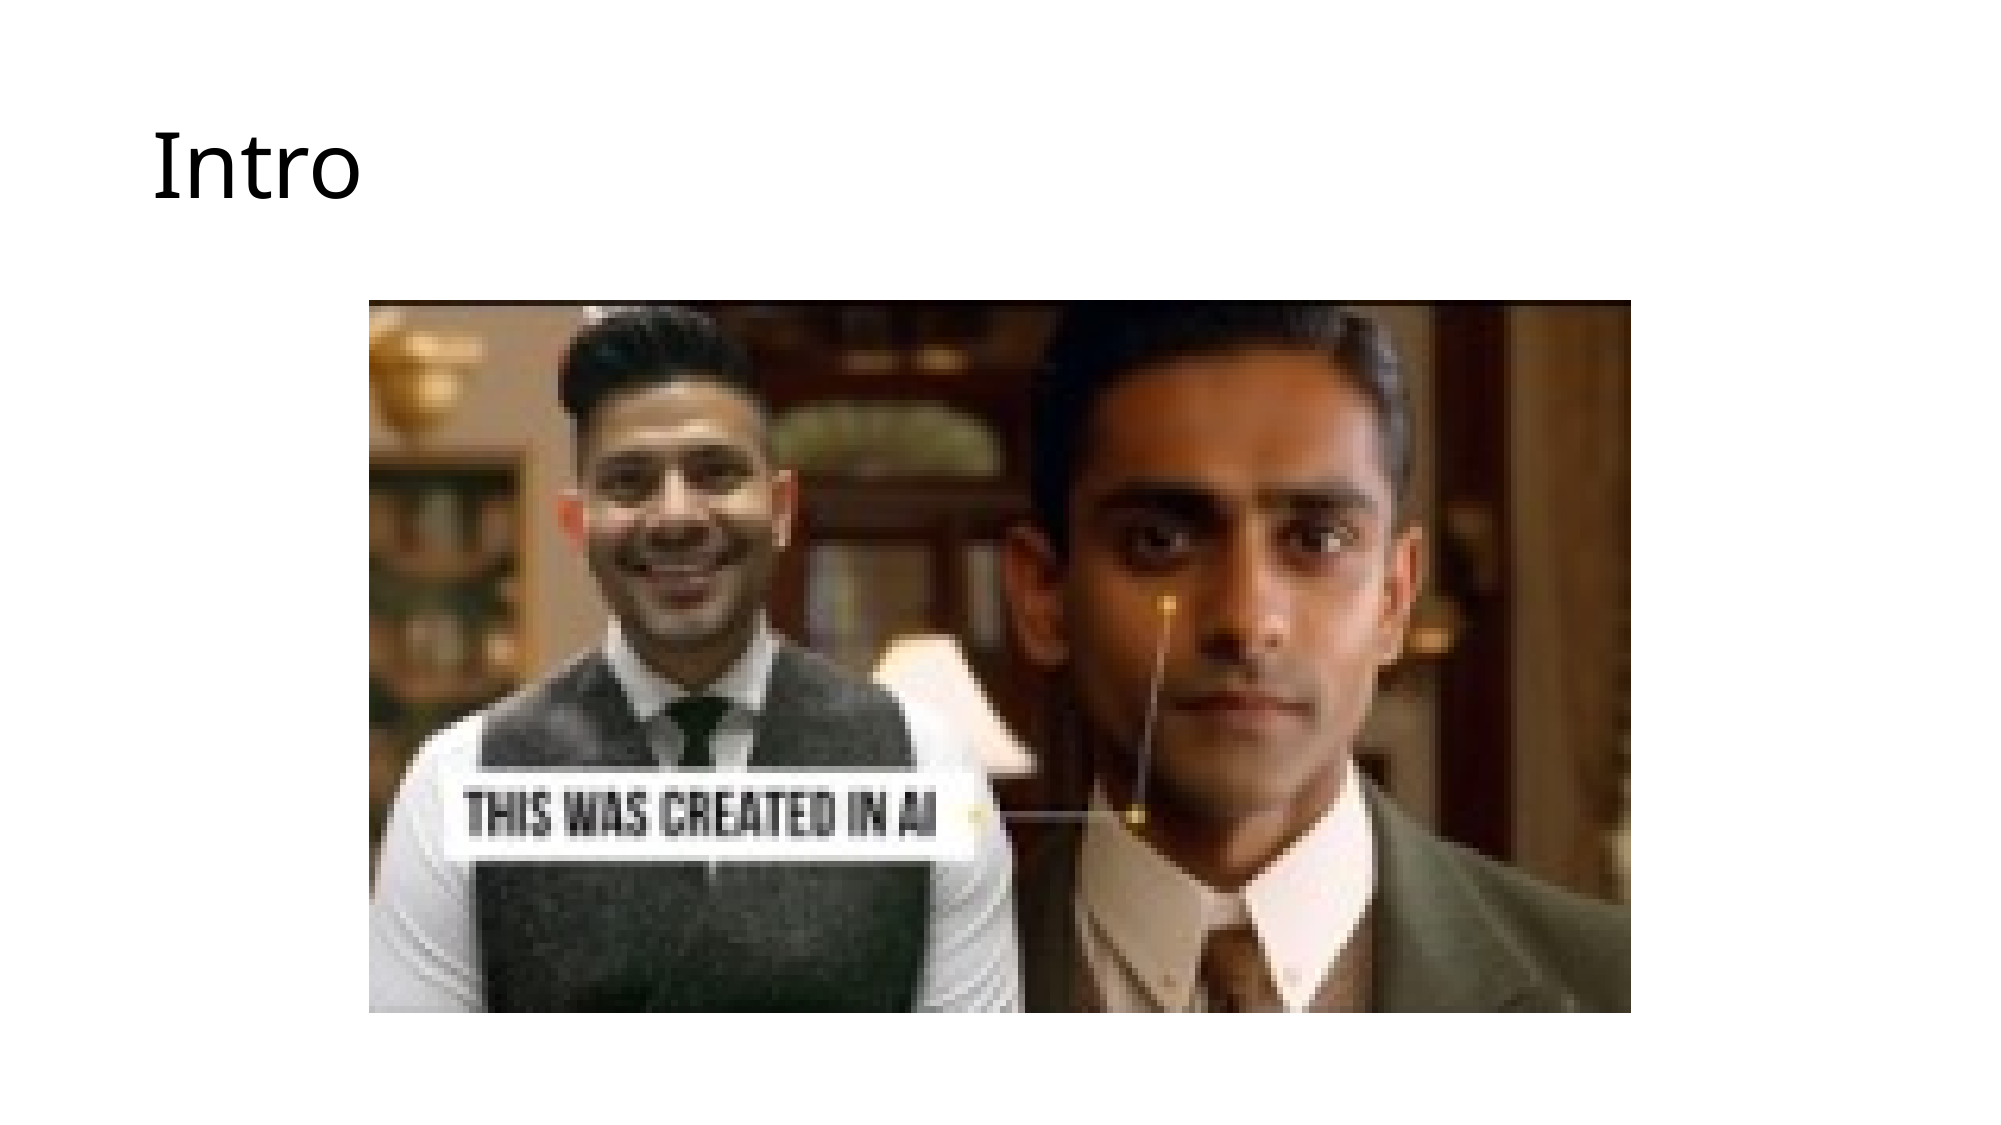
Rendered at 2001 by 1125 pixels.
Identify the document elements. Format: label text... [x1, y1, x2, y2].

title Intro [137, 59, 1863, 278]
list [368, 299, 1632, 1014]
